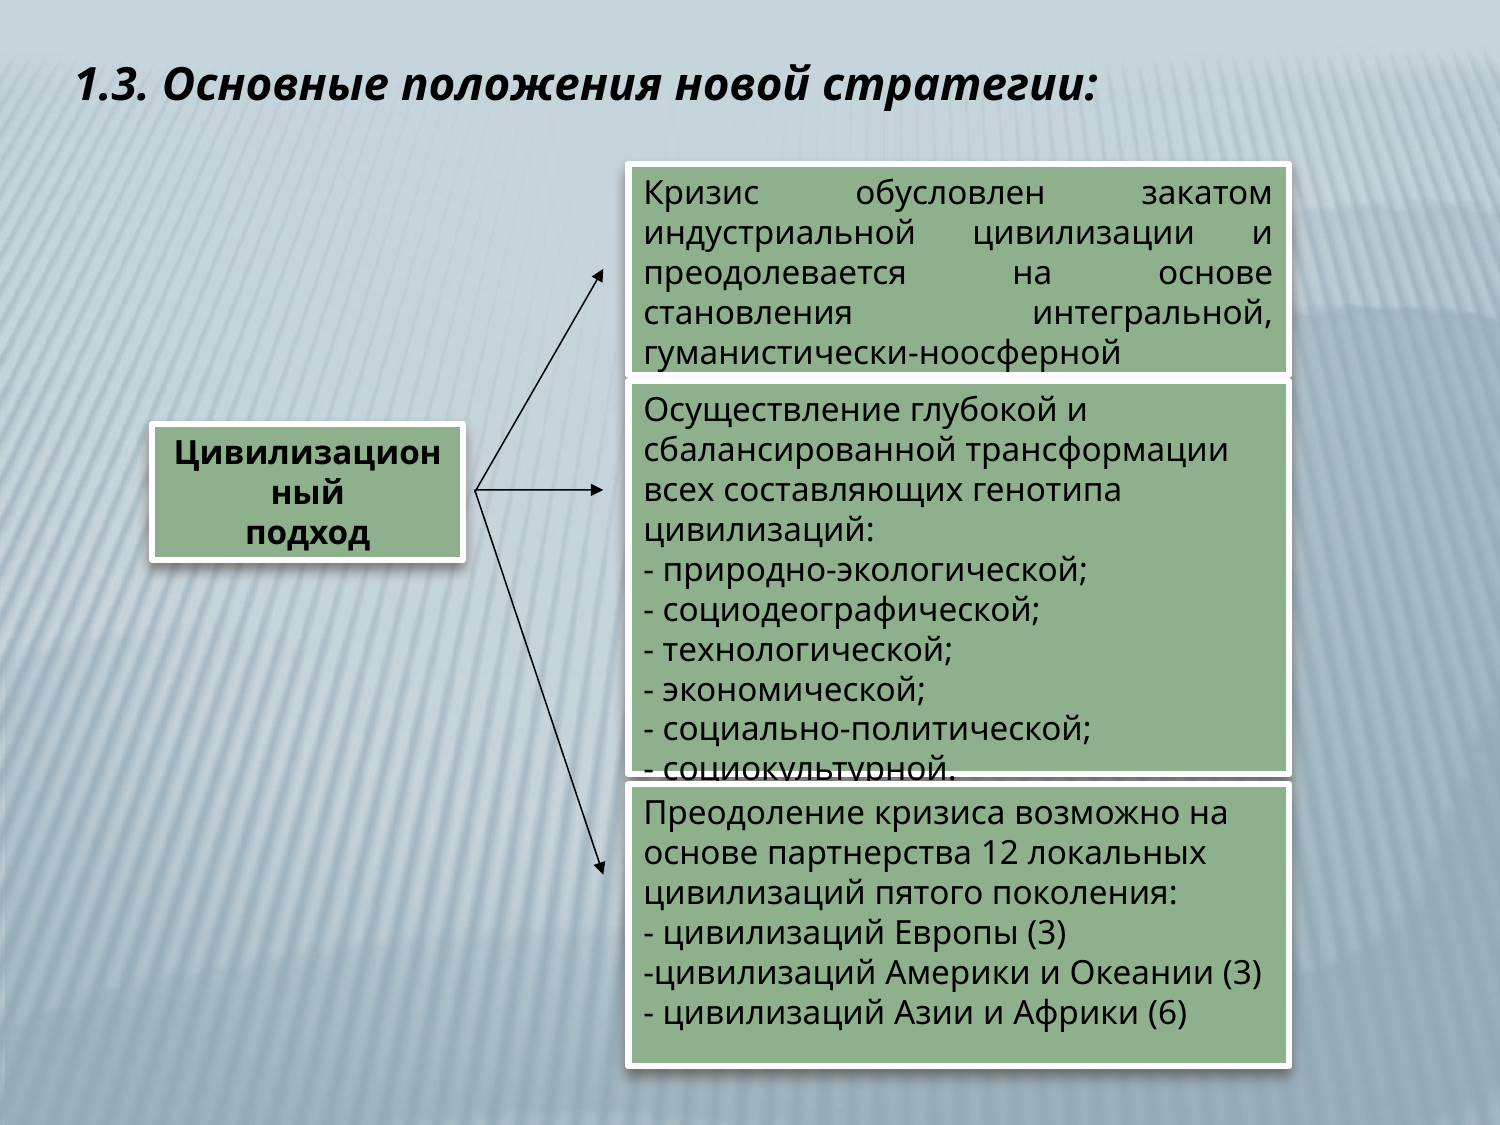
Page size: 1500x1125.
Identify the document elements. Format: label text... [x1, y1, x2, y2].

text_box Преодоление кризиса возможно на основе партнерства 12 локальных цивилизаций пятого поколения: - цивилизаций Европы (3) -цивилизаций Америки и Океании (3) - цивилизаций Азии и Африки (6) [625, 781, 1292, 1069]
text_box Цивилизационный подход [149, 421, 466, 563]
text_box 1.3. Основные положения новой стратегии: [58, 47, 1407, 173]
text_box [475, 483, 604, 497]
text_box [474, 489, 606, 875]
text_box Кризис обусловлен закатом индустриальной цивилизации и преодолевается на основе становления интегральной, гуманистически-ноосферной мировой цивилизации [625, 173, 1292, 378]
text_box [476, 268, 604, 489]
text_box Осуществление глубокой и сбалансированной трансформации всех составляющих генотипа цивилизаций: - природно-экологической; - социодеографической; - технологической; - экономической; - социально-политической; - социокультурной. [625, 378, 1292, 777]
